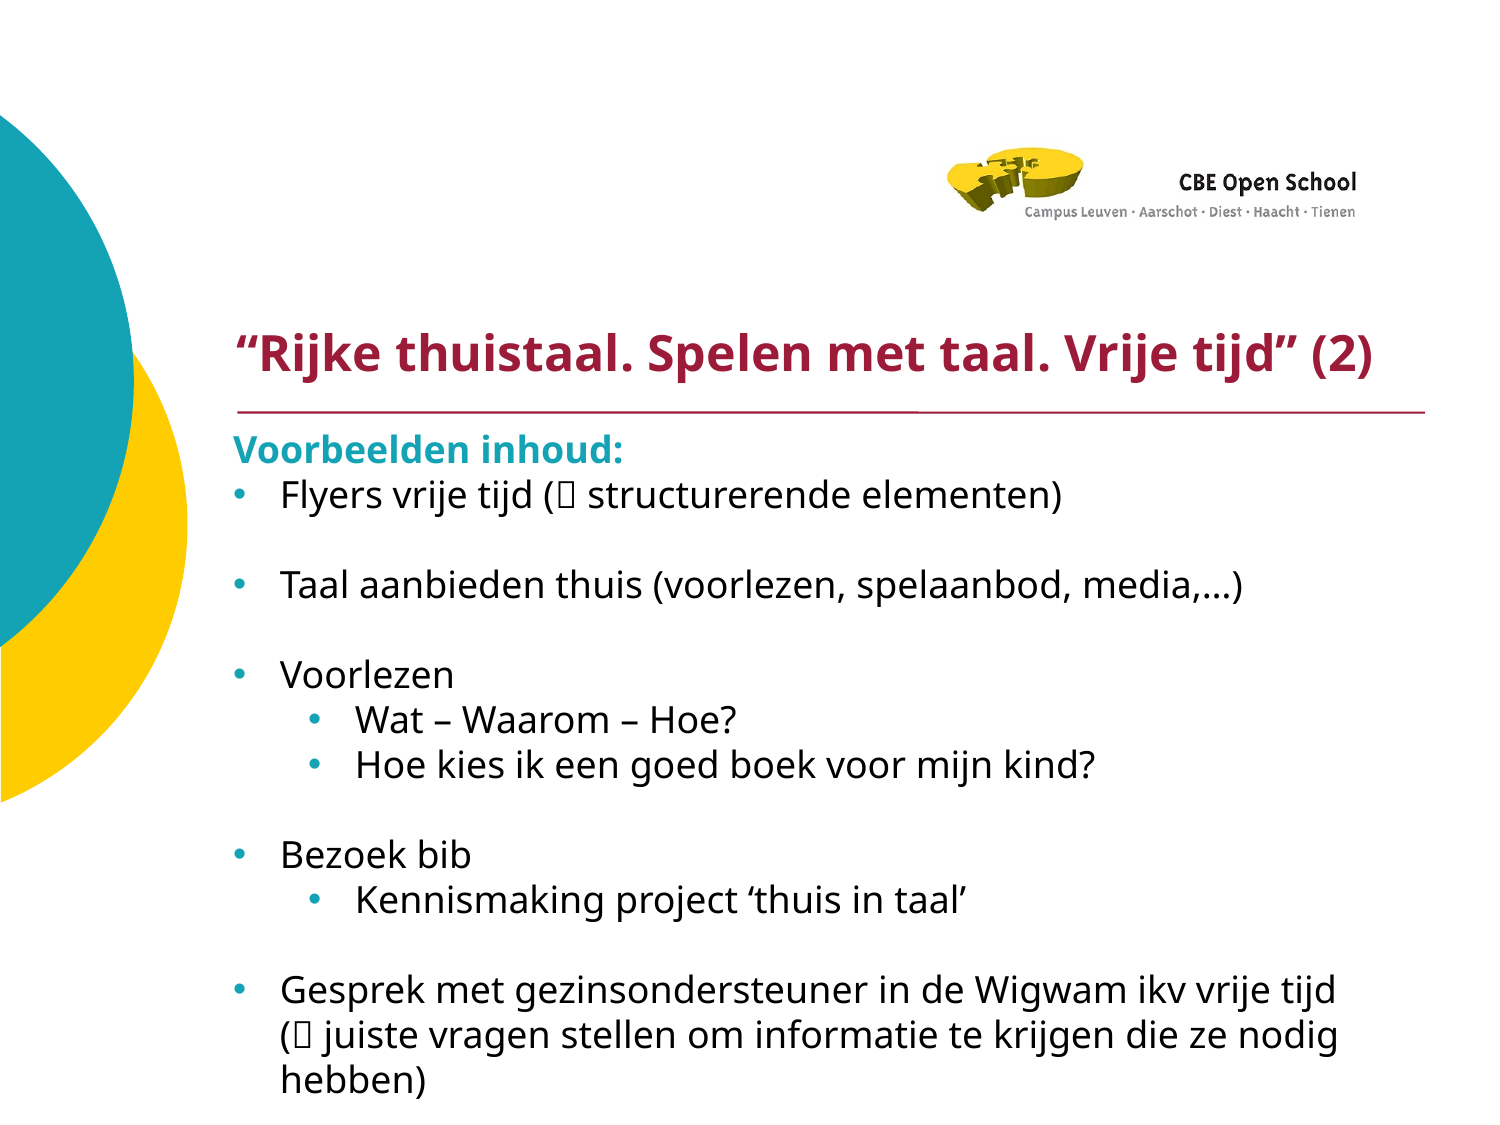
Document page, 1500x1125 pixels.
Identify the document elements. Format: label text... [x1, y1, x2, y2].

picture [915, 113, 1412, 224]
text_box Voorbeelden inhoud: Flyers vrije tijd ( structurerende elementen) Taal aanbieden thuis (voorlezen, spelaanbod, media,…) Voorlezen Wat – Waarom – Hoe? Hoe kies ik een goed boek voor mijn kind? Bezoek bib Kennismaking project ‘thuis in taal’ Gesprek met gezinsondersteuner in de Wigwam ikv vrije tijd ( juiste vragen stellen om informatie te krijgen die ze nodig hebben) [218, 418, 1412, 1109]
text_box “Rijke thuistaal. Spelen met taal. Vrije tijd” (2) [221, 314, 1412, 418]
